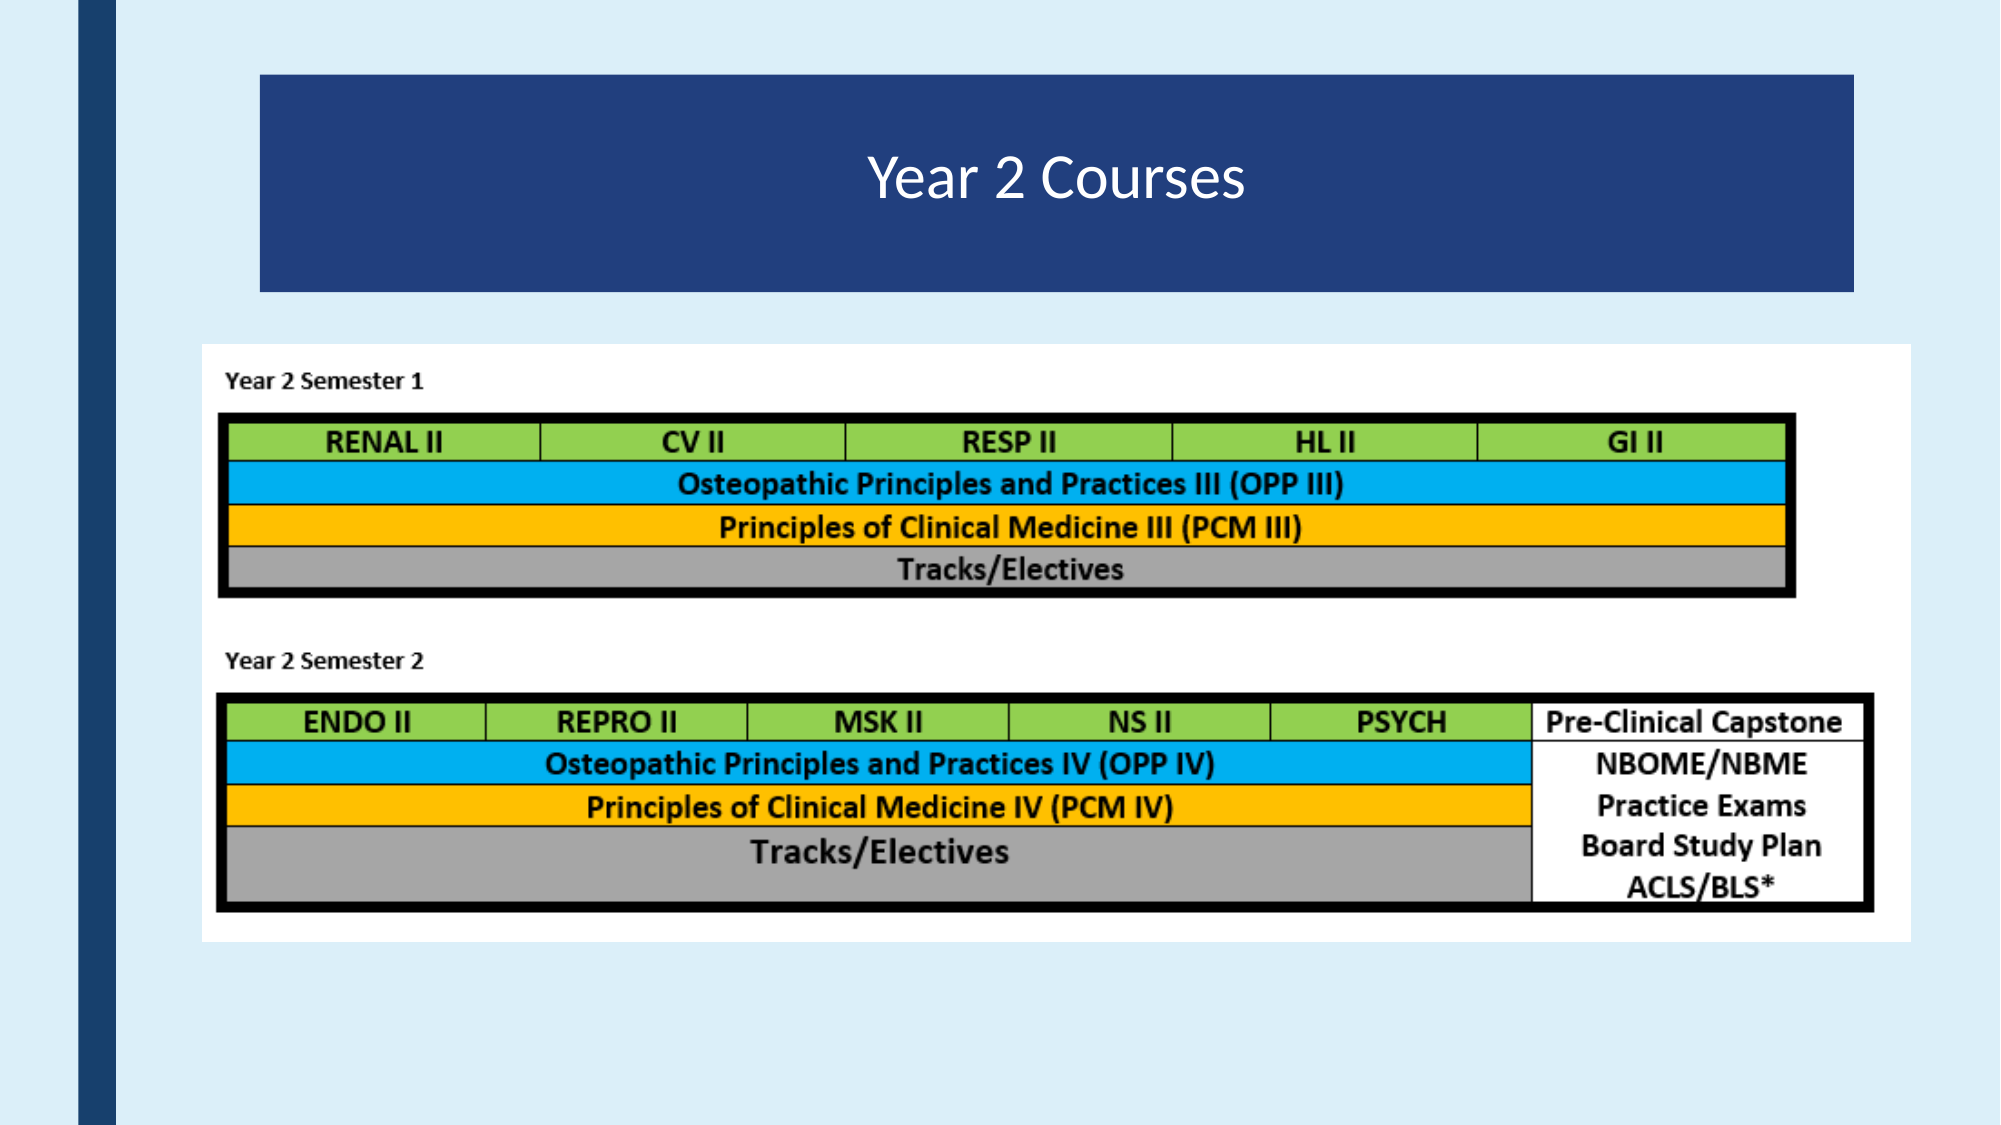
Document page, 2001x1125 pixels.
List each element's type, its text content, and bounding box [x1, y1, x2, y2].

title Year 2 Courses [259, 74, 1854, 293]
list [202, 344, 1911, 942]
